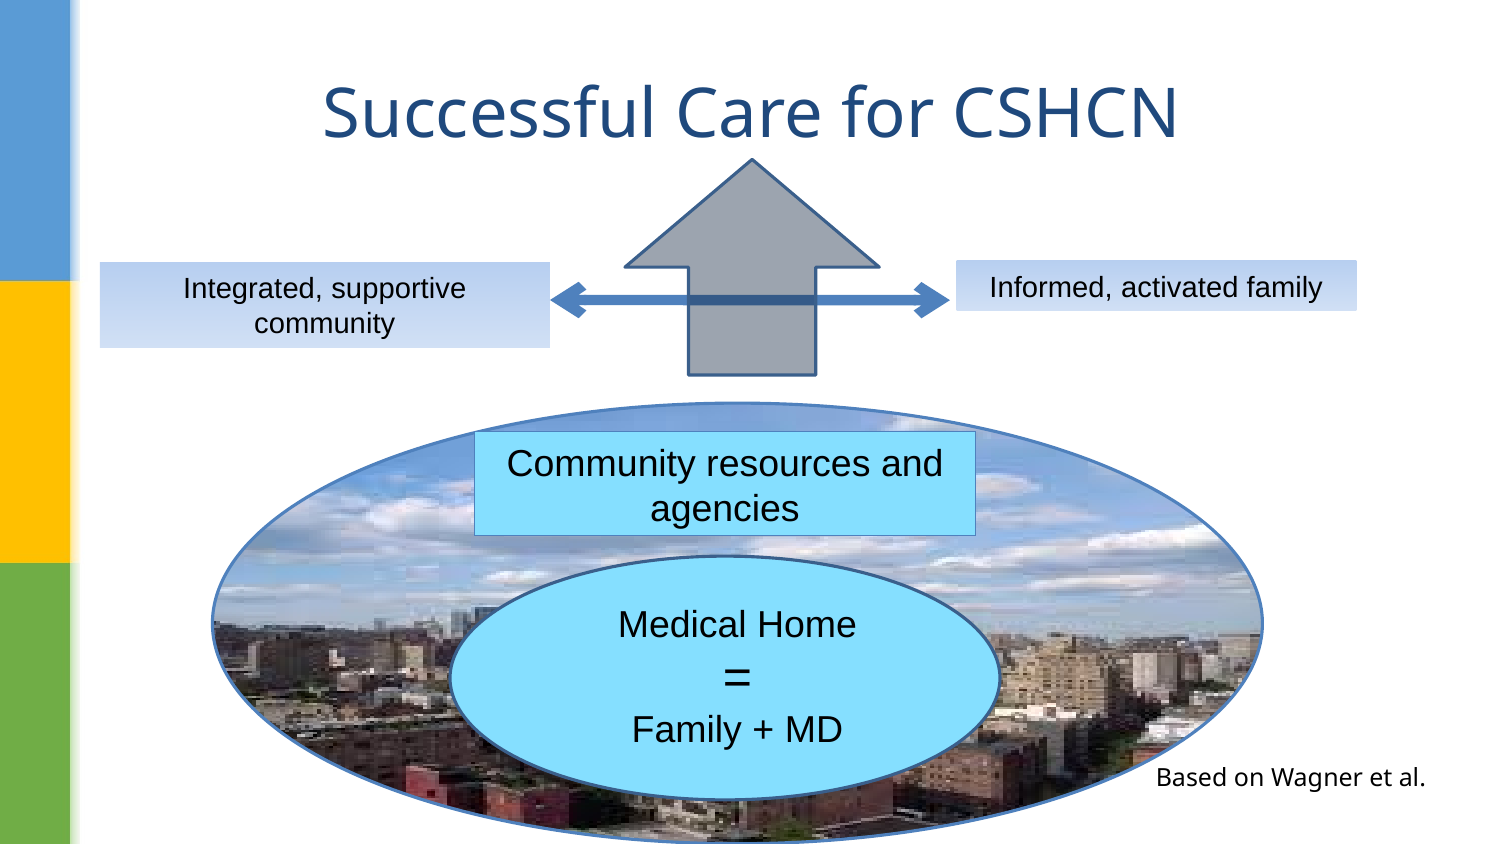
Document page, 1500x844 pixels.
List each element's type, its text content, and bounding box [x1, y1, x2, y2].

text_box [374, 431, 750, 481]
text_box [686, 315, 818, 377]
picture [0, 0, 1500, 844]
text_box [210, 401, 1264, 844]
title Successful Care for CSHCN [105, 28, 1400, 192]
text_box FFA [448, 554, 1002, 802]
text_box Medical Home = Family + MD [584, 592, 891, 757]
text_box Informed, activated family [956, 260, 1357, 311]
text_box [623, 192, 881, 295]
text_box Integrated, supportive community [99, 262, 550, 348]
text_box Based on Wagner et al. [1141, 754, 1473, 800]
text_box Community resources and agencies [474, 431, 976, 536]
